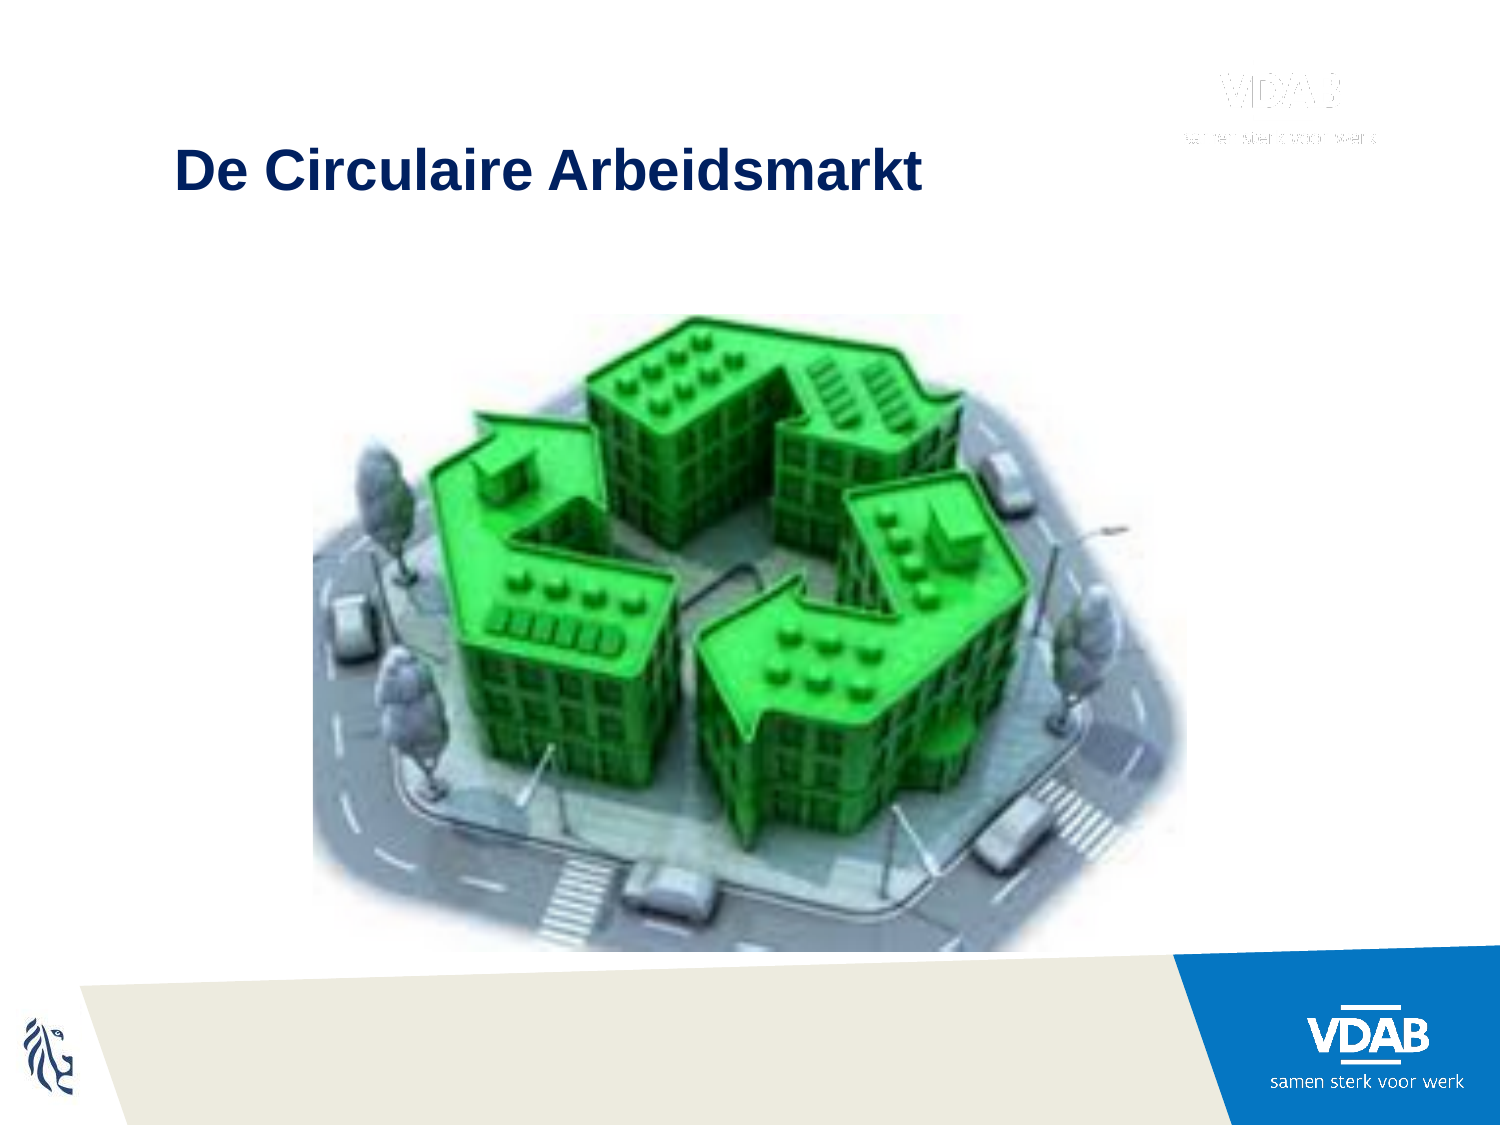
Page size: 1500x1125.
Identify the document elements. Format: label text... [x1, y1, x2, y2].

picture [0, 1004, 82, 1125]
picture [1184, 60, 1376, 144]
title De Circulaire Arbeidsmarkt [159, 140, 1108, 204]
picture [1271, 1005, 1464, 1088]
picture [312, 314, 1188, 953]
